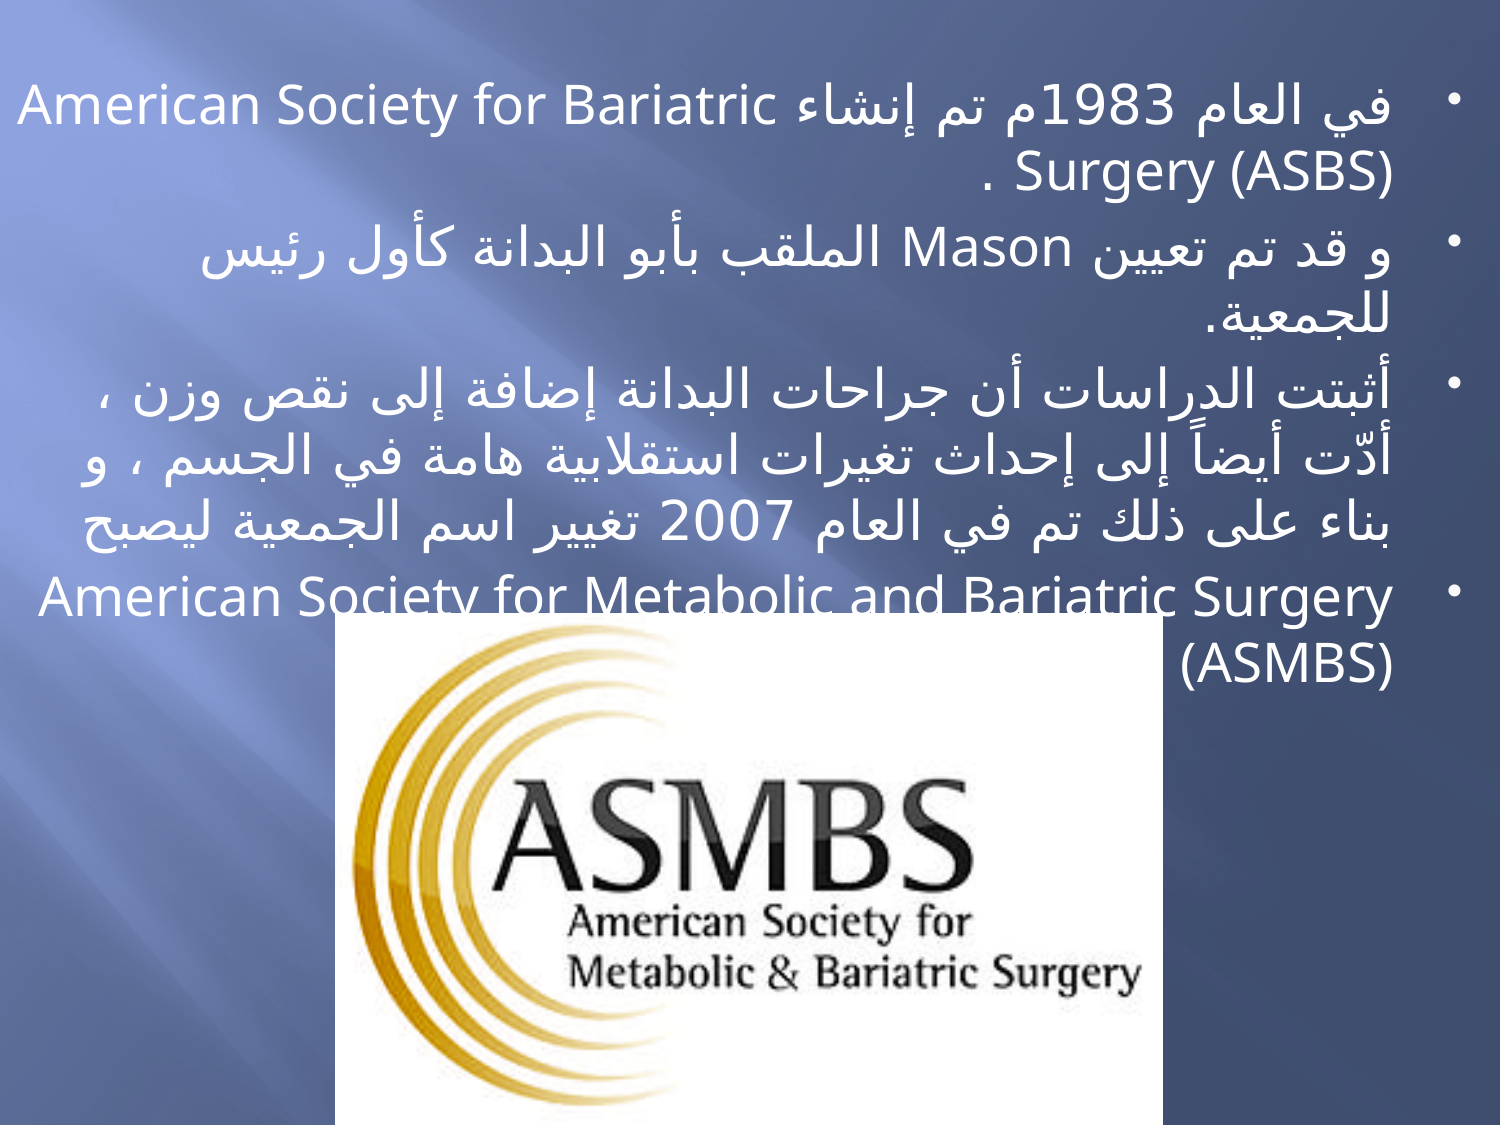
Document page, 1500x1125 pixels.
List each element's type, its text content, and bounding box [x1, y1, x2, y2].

picture [335, 613, 1163, 1125]
list في العام 1983م تم إنشاء American Society for Bariatric Surgery (ASBS) . و قد تم تعيين Mason الملقب بأبو البدانة كأول رئيس للجمعية. أثبتت الدراسات أن جراحات البدانة إضافة إلى نقص وزن ، أدّت أيضاً إلى إحداث تغيرات استقلابية هامة في الجسم ، و بناء على ذلك تم في العام 2007 تغيير اسم الجمعية ليصبح American Society for Metabolic and Bariatric Surgery (ASMBS) [0, 62, 1500, 713]
